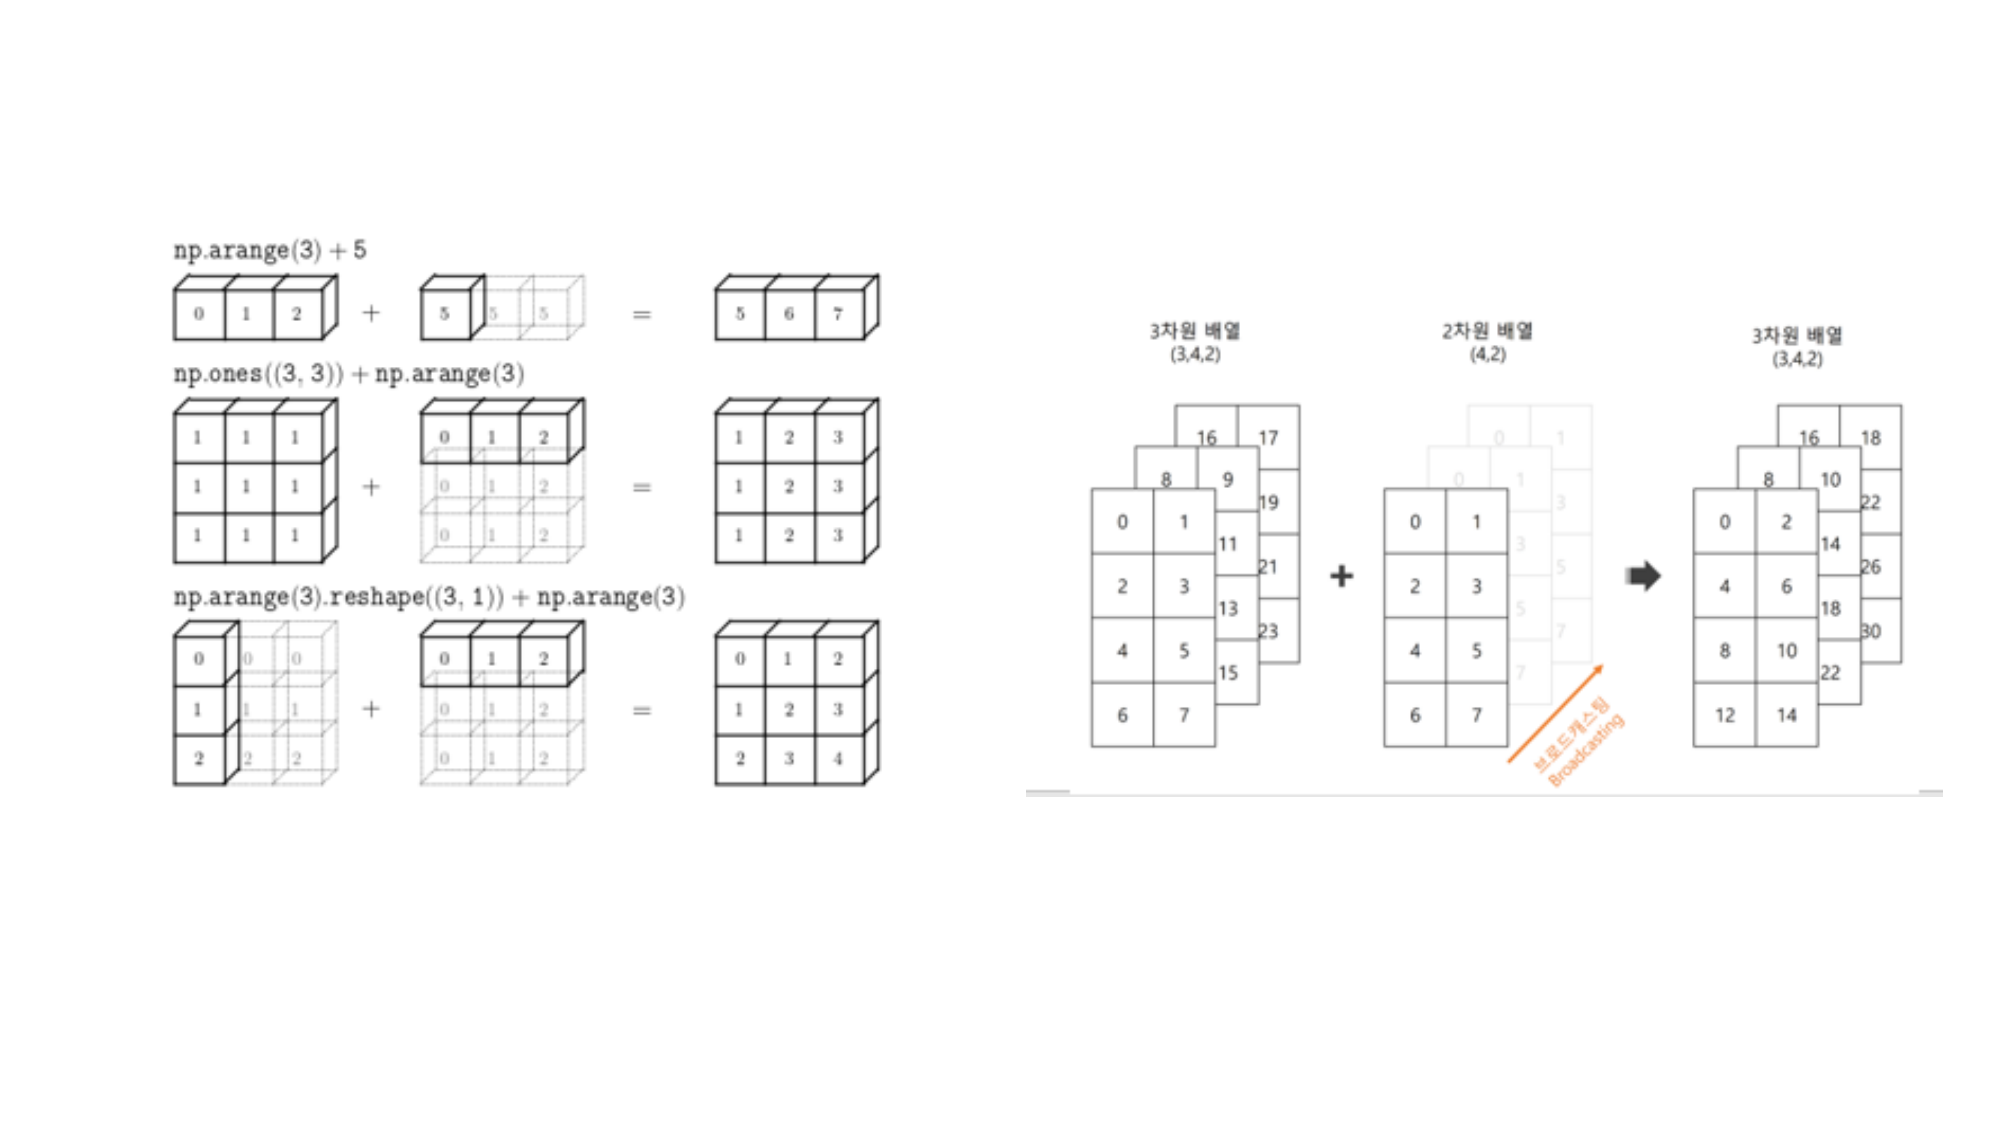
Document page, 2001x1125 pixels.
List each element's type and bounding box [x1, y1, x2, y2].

picture [1026, 272, 1943, 797]
picture [101, 206, 927, 819]
